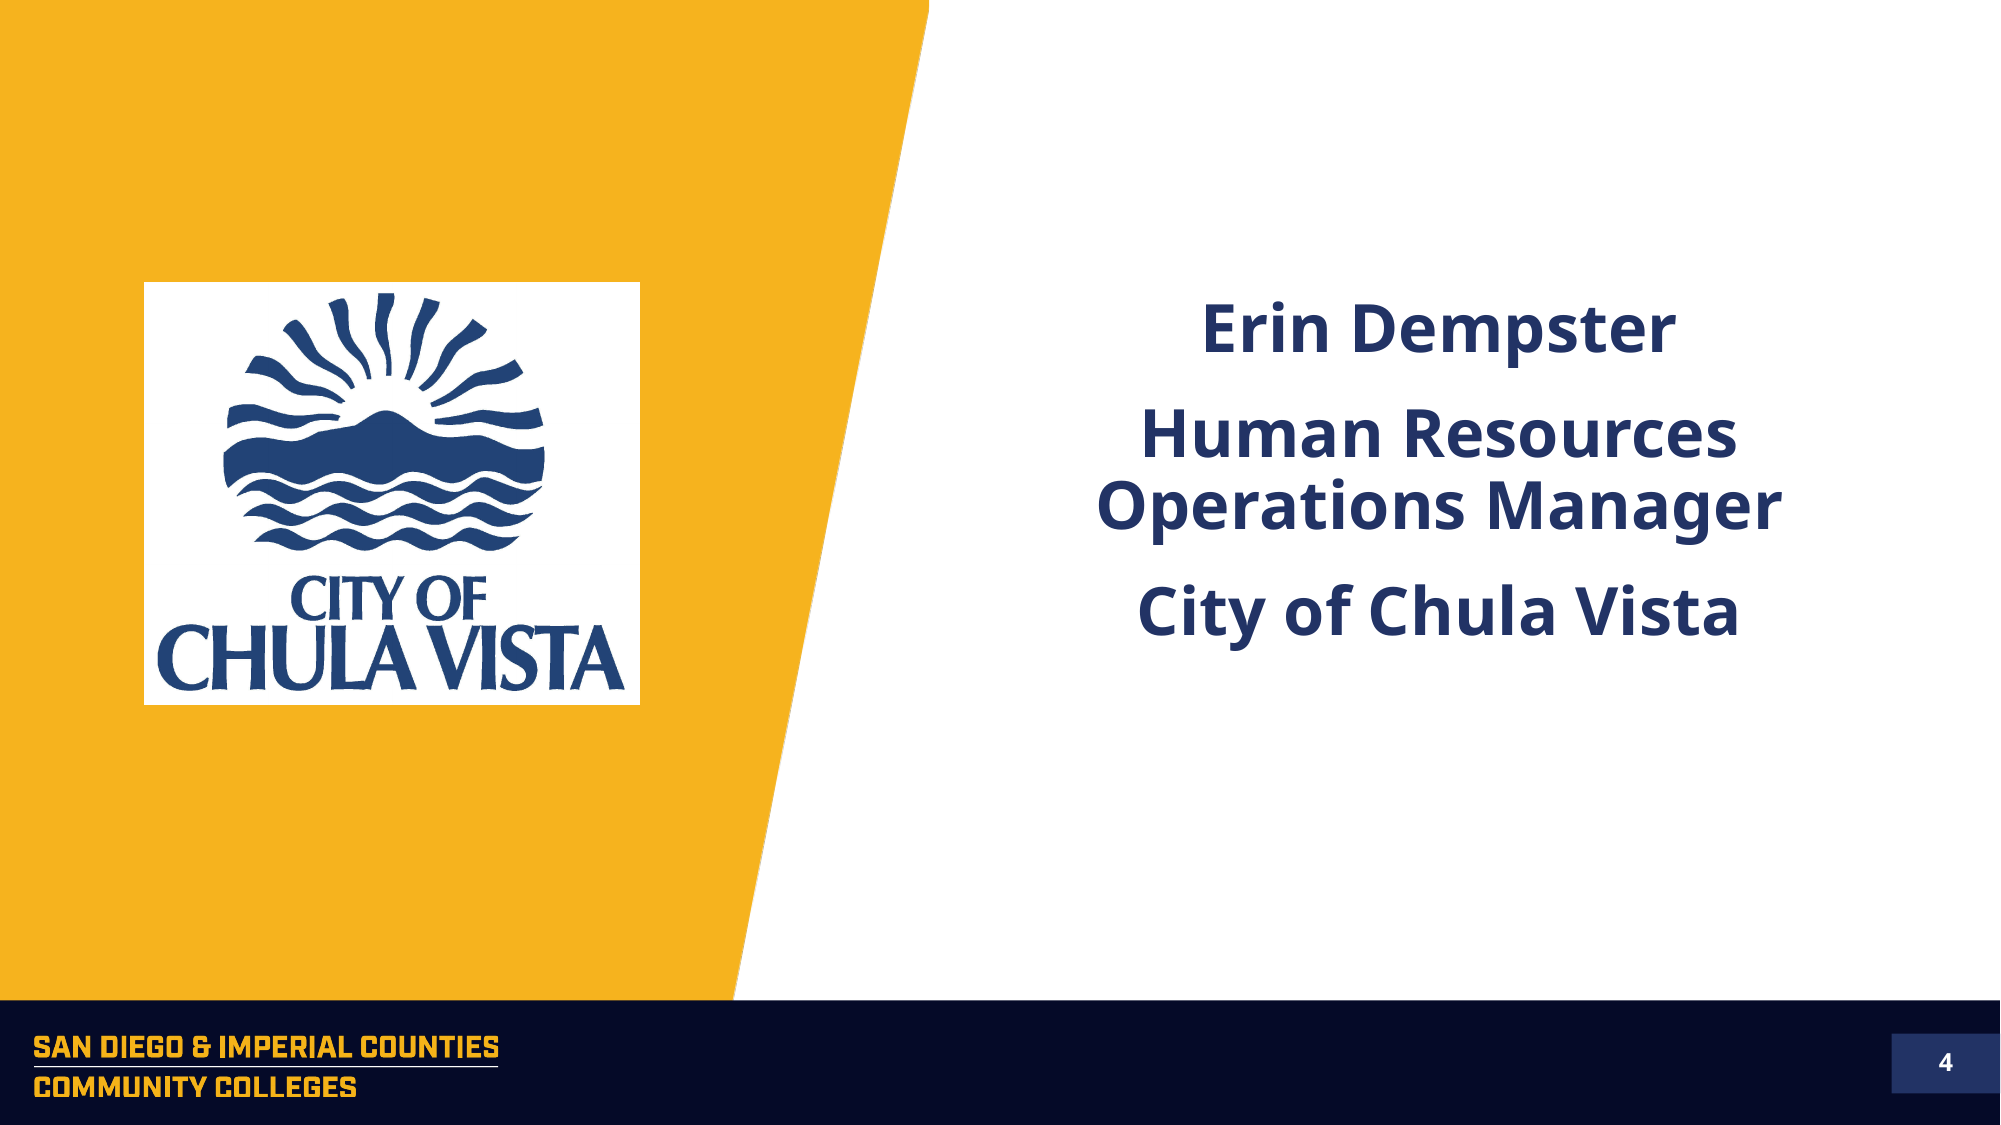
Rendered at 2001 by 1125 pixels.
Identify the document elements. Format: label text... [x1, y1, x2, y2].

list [144, 282, 640, 705]
slide_number 4 [1891, 1033, 2000, 1094]
list Erin Dempster Human Resources Operations Manager City of Chula Vista [960, 68, 1919, 919]
